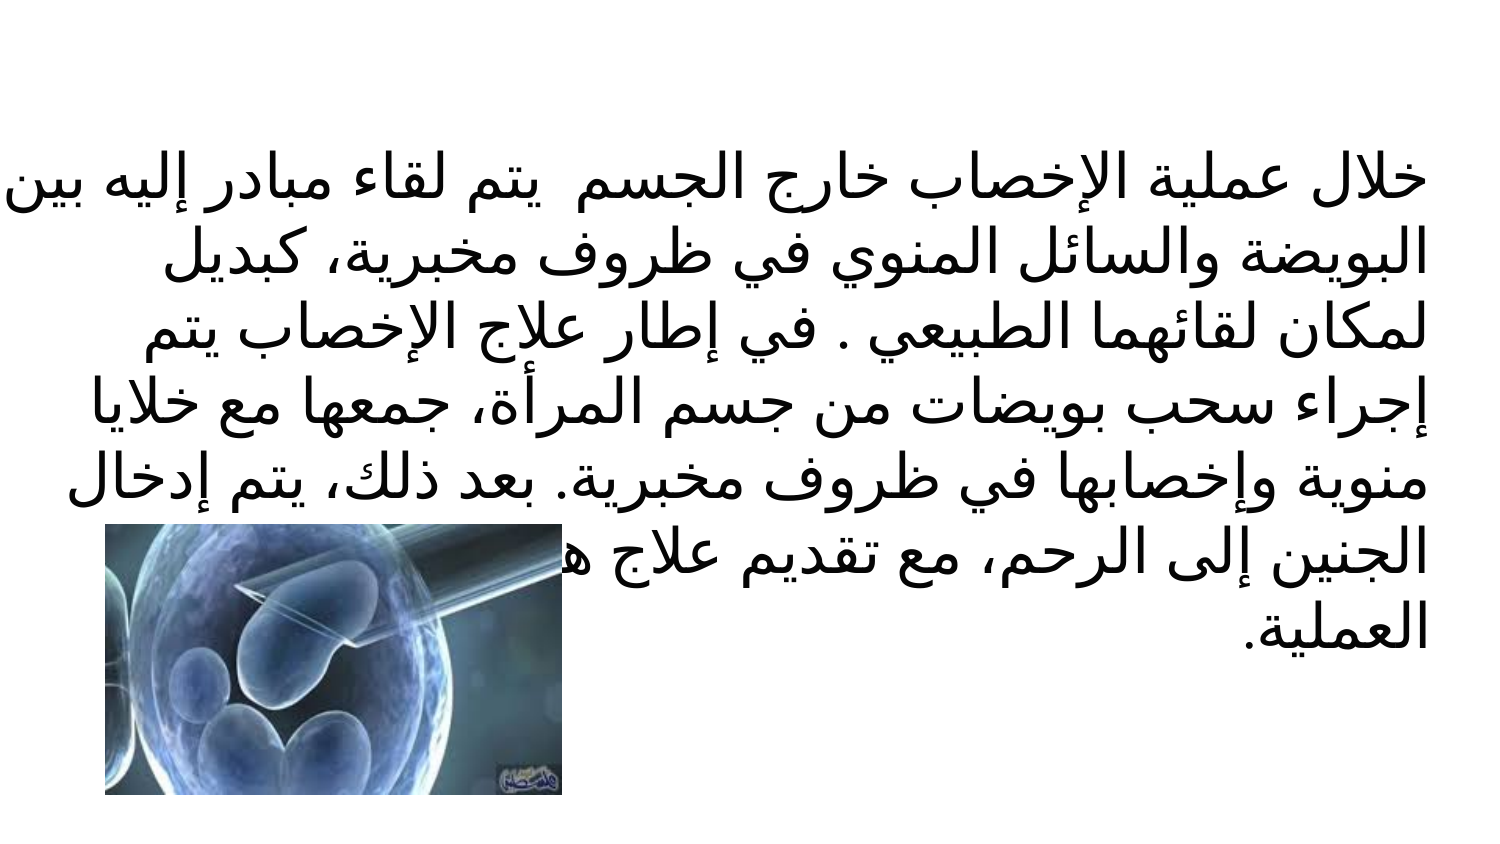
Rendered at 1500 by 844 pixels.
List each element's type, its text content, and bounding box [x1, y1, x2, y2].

picture [105, 524, 562, 796]
text_box خلال عملية الإخصاب خارج الجسم يتم لقاء مبادر إليه بين البويضة والسائل المنوي في ظروف مخبرية، كبديل لمكان لقائهما الطبيعي . في إطار علاج الإخصاب يتم إجراء سحب بويضات من جسم المرأة، جمعها مع خلايا منوية وإخصابها في ظروف مخبرية. بعد ذلك، يتم إدخال الجنين إلى الرحم، مع تقديم علاج هرموني داعم لهذه العملية. [0, 121, 1448, 614]
